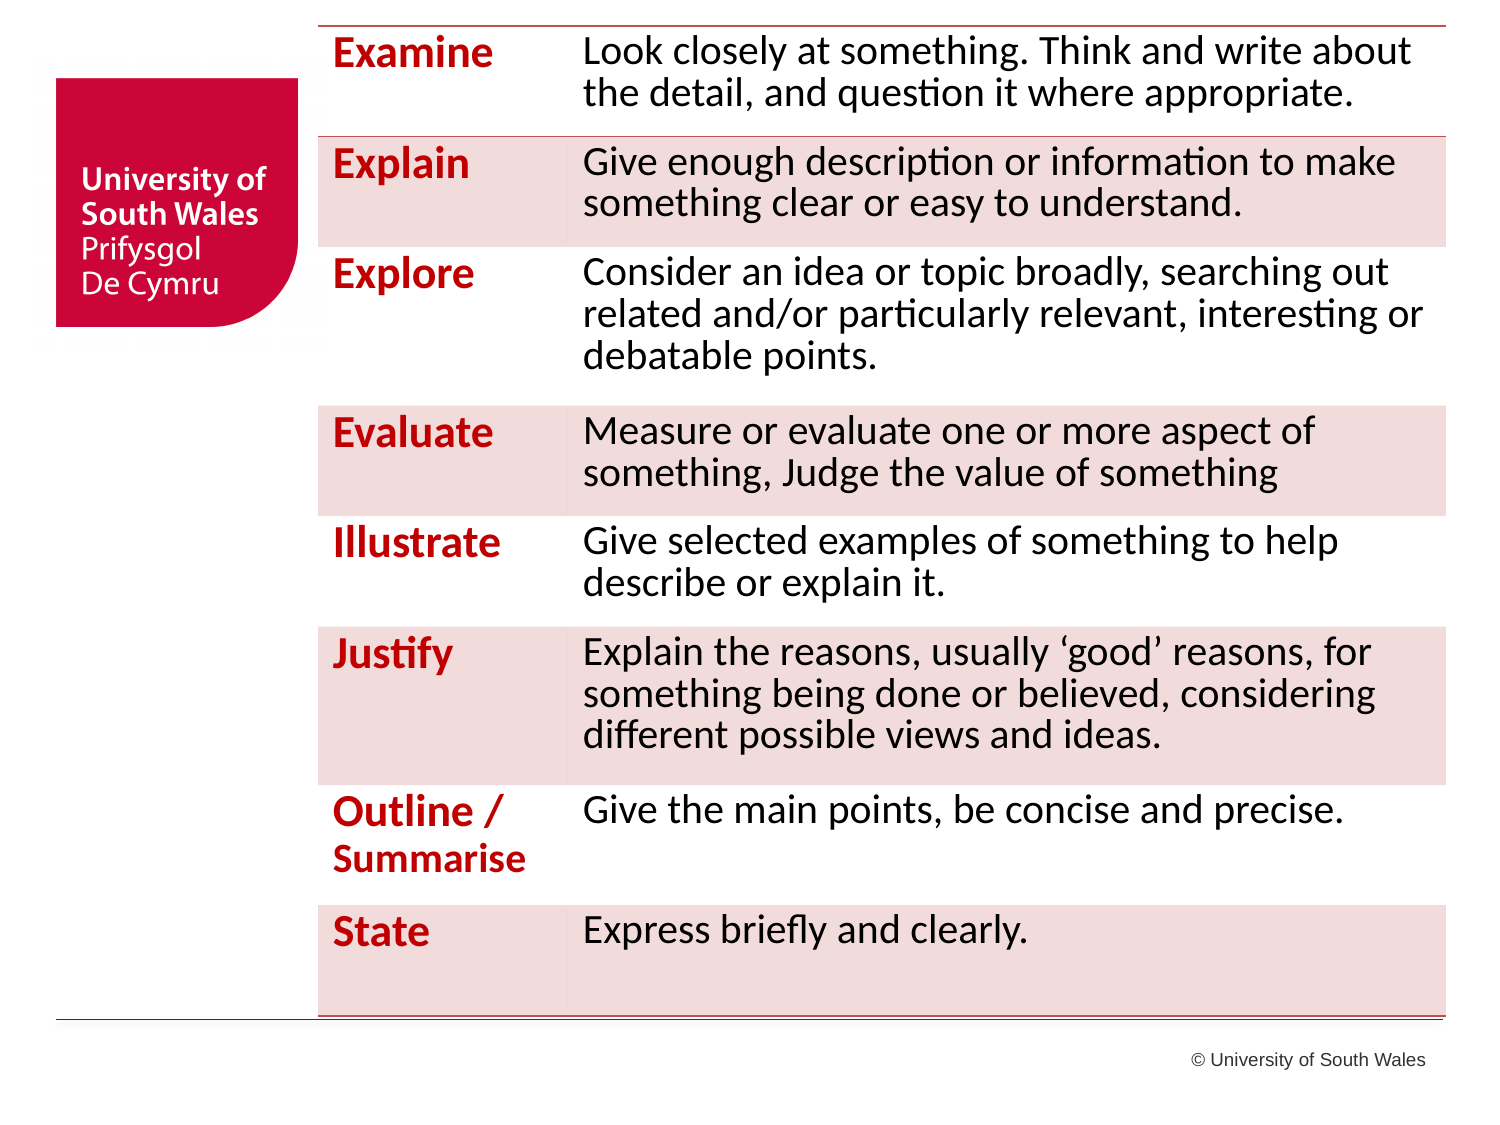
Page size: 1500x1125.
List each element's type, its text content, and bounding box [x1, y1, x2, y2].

table_cell Outline / Summarise [318, 785, 568, 905]
table_cell Consider an idea or topic broadly, searching out related and/or particularly relevant, interesting or debatable points. [568, 247, 1446, 406]
table_cell State [318, 905, 568, 1015]
table_cell Illustrate [318, 516, 568, 627]
table_cell Give selected examples of something to help describe or explain it. [568, 516, 1446, 627]
table_cell Evaluate [318, 406, 568, 516]
table_cell Express briefly and clearly. [568, 905, 1446, 1015]
table_cell Measure or evaluate one or more aspect of something, Judge the value of something [568, 406, 1446, 516]
table_cell Justify [318, 627, 568, 785]
table_cell Explain the reasons, usually ‘good’ reasons, for something being done or believed, considering different possible views and ideas. [568, 627, 1446, 785]
table_cell Give the main points, be concise and precise. [568, 785, 1446, 905]
table_header Look closely at something. Think and write about the detail, and question it where appropriate. [568, 27, 1446, 136]
table_header Examine [318, 27, 568, 136]
picture [29, 51, 318, 354]
table_cell Give enough description or information to make something clear or easy to understand. [568, 137, 1446, 247]
table_cell Explain [318, 137, 568, 247]
table_cell Explore [318, 247, 568, 406]
